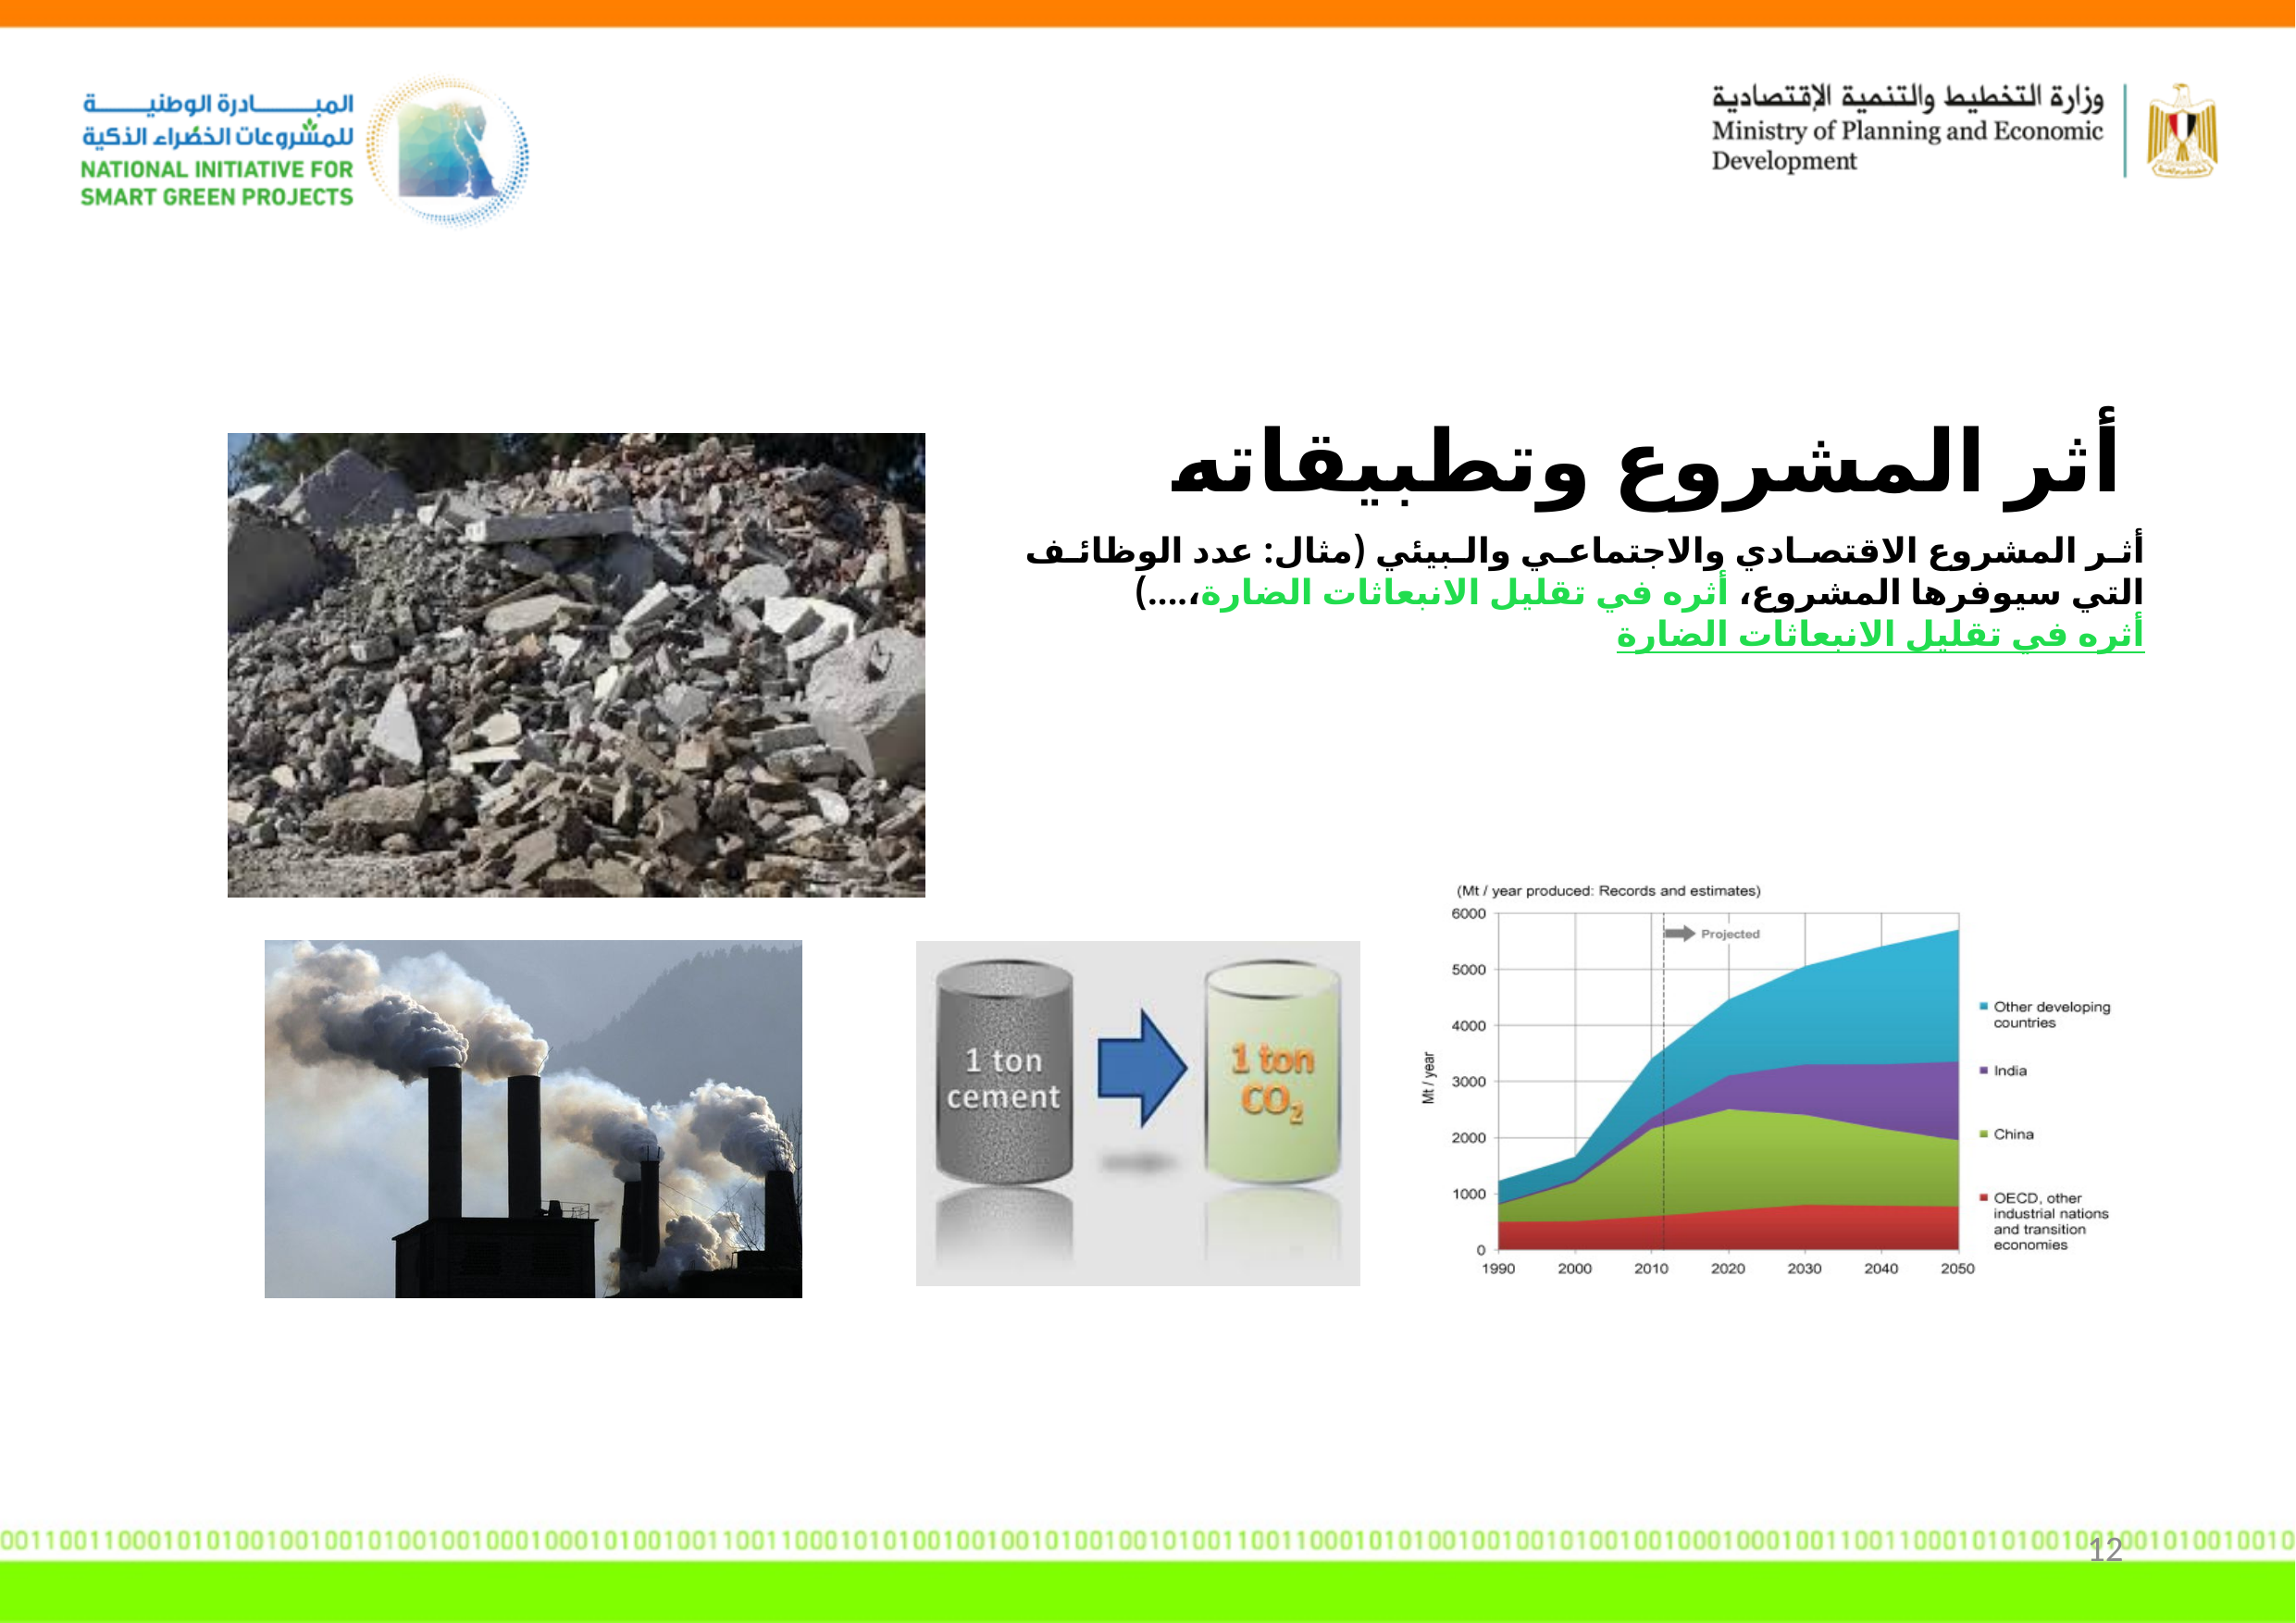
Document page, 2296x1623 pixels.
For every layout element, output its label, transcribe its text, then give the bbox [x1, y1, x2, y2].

text_box أثر المشروع وتطبيقاته [157, 339, 2138, 589]
slide_number 12 [1620, 1504, 2138, 1591]
text_box أثر المشروع الاقتصادي والاجتماعي والبيئي (مثال: عدد الوظائف التي سيوفرها المشروع، أثره في تقليل الانبعاثات الضارة،....) أثره في تقليل الانبعاثات الضارة [1011, 521, 2159, 661]
picture [0, 0, 2296, 1623]
